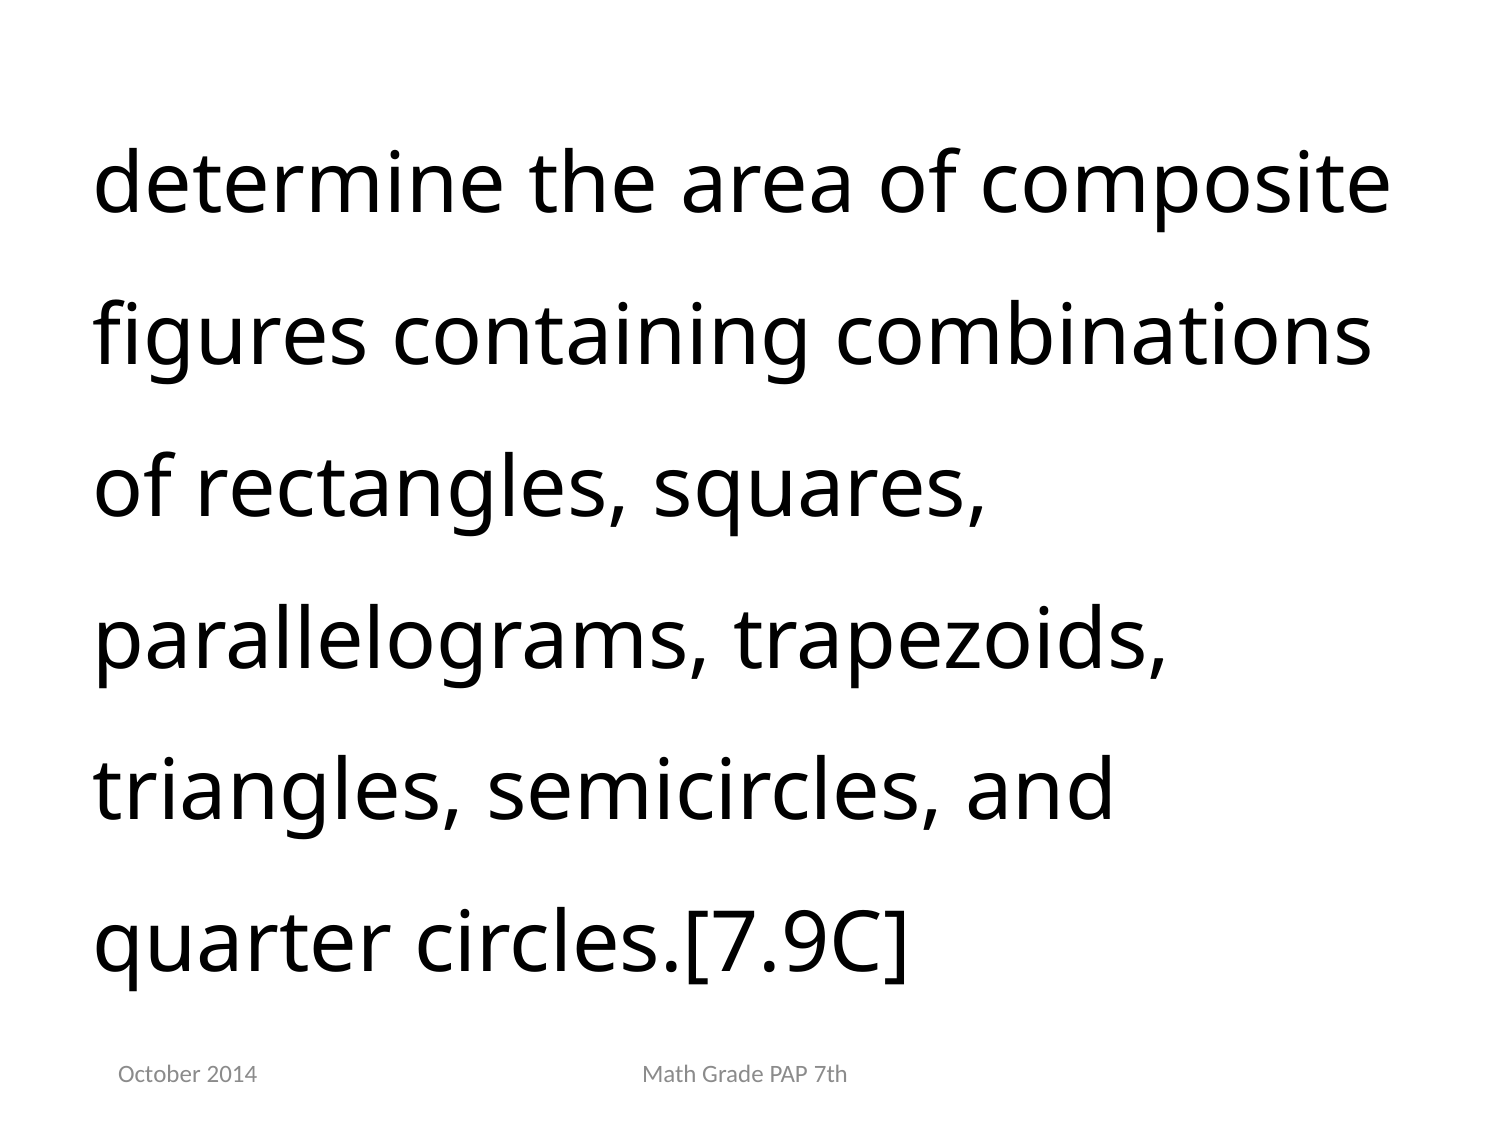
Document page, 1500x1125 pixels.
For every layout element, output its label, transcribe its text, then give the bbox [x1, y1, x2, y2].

footer Math Grade PAP 7th [492, 1042, 999, 1103]
subtitle determine the area of composite figures containing combinations of rectangles, squares, parallelograms, trapezoids, triangles, semicircles, and quarter circles.[7.9C] [78, 70, 1429, 1014]
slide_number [103, 1042, 441, 1103]
